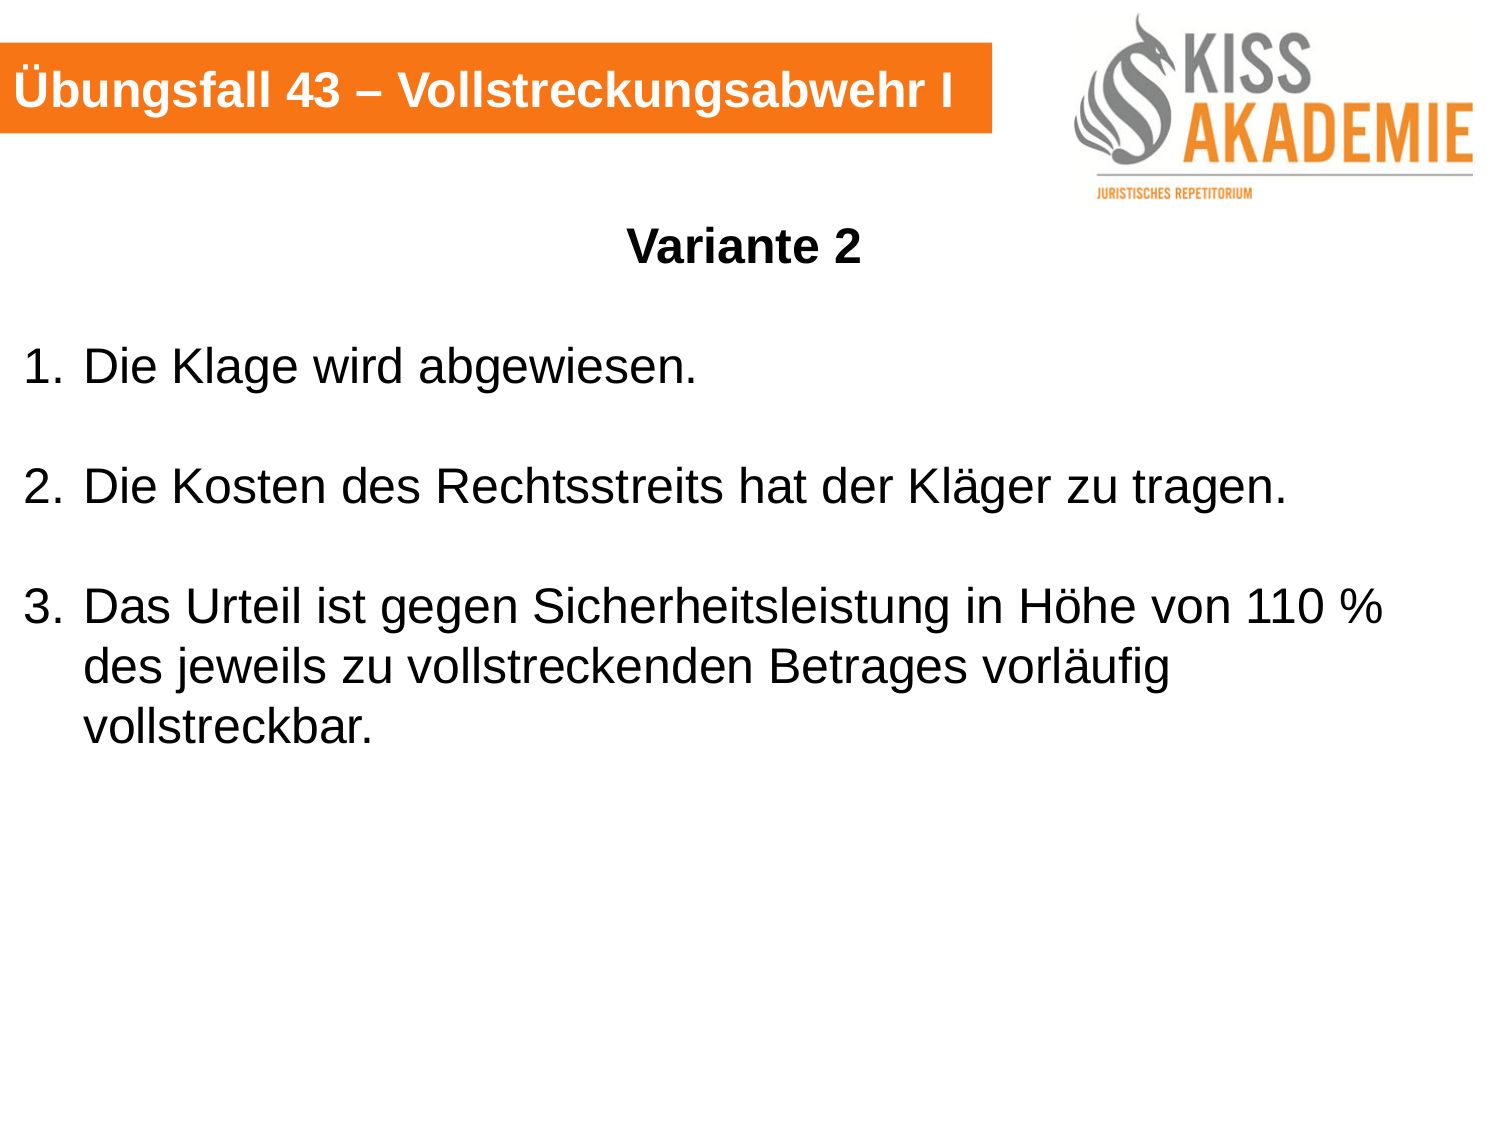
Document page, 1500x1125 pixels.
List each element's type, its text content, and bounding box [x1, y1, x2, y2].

text_box Variante 2 1. Die Klage wird abgewiesen. 2. Die Kosten des Rechtsstreits hat der Kläger zu tragen. 3. Das Urteil ist gegen Sicherheitsleistung in Höhe von 110 % des jeweils zu vollstreckenden Betrages vorläufig vollstreckbar. [23, 213, 1465, 755]
text_box Übungsfall 43 – Vollstreckungsabwehr I [0, 42, 993, 134]
picture [1074, 13, 1473, 203]
